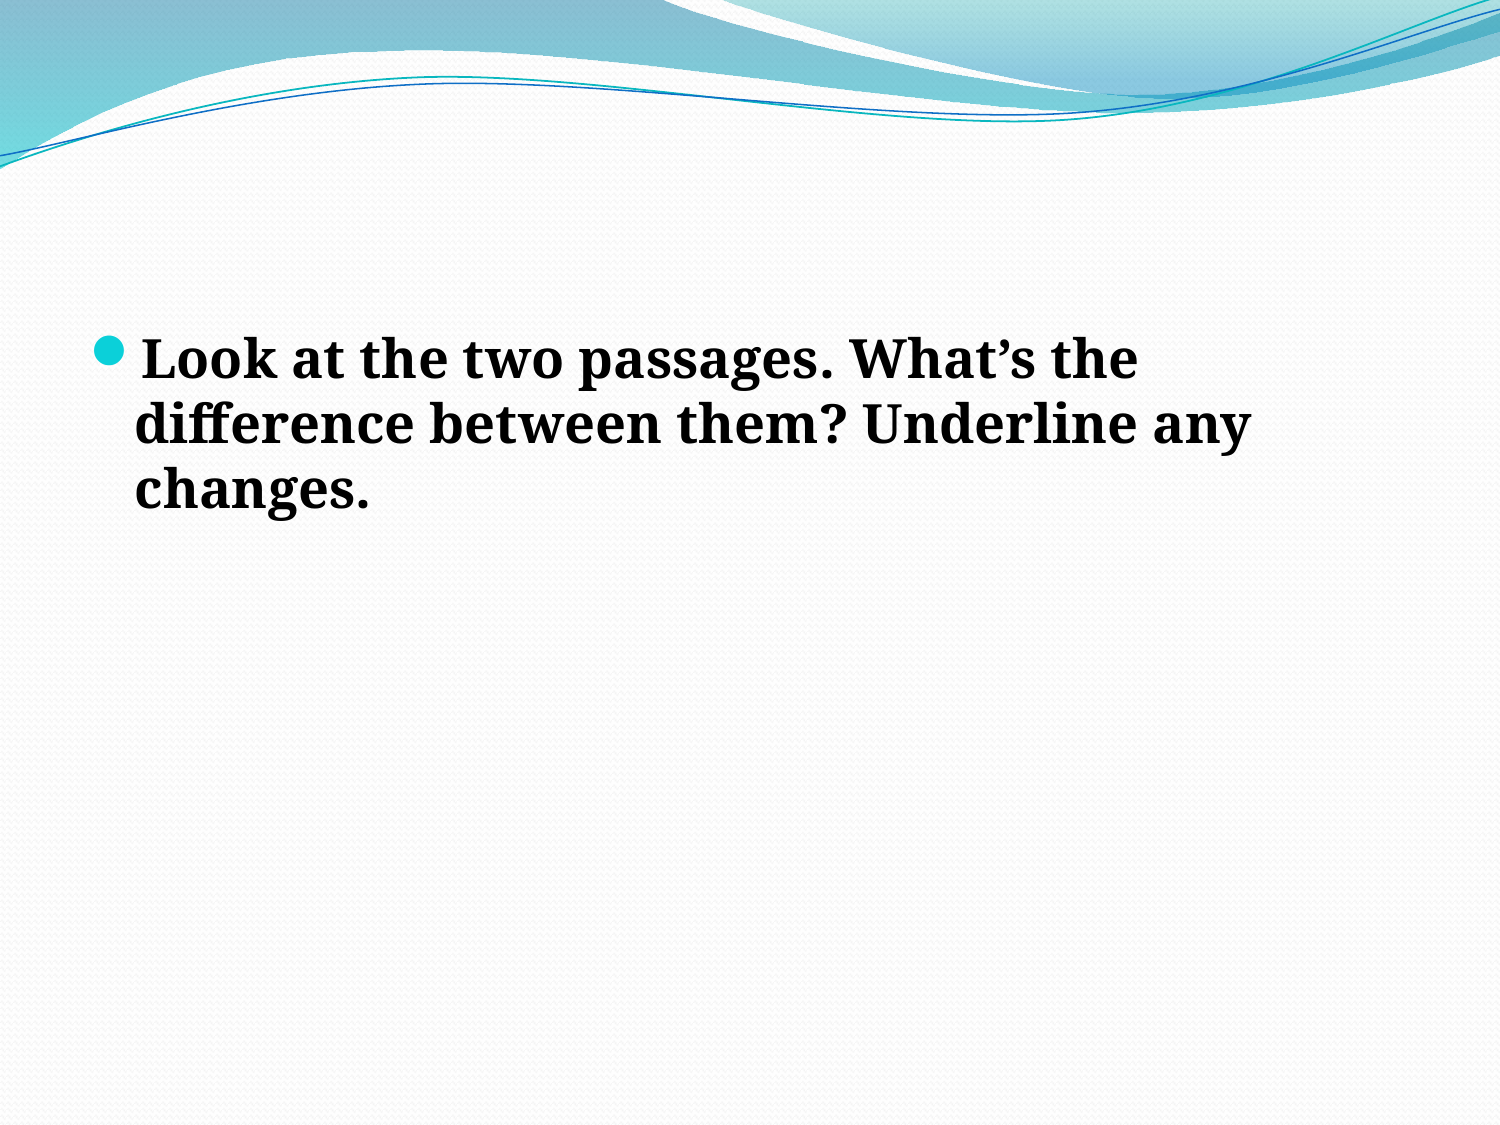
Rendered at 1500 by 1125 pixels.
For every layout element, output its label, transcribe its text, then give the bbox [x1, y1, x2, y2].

list Look at the two passages. What’s the difference between them? Underline any changes. [75, 317, 1425, 1038]
